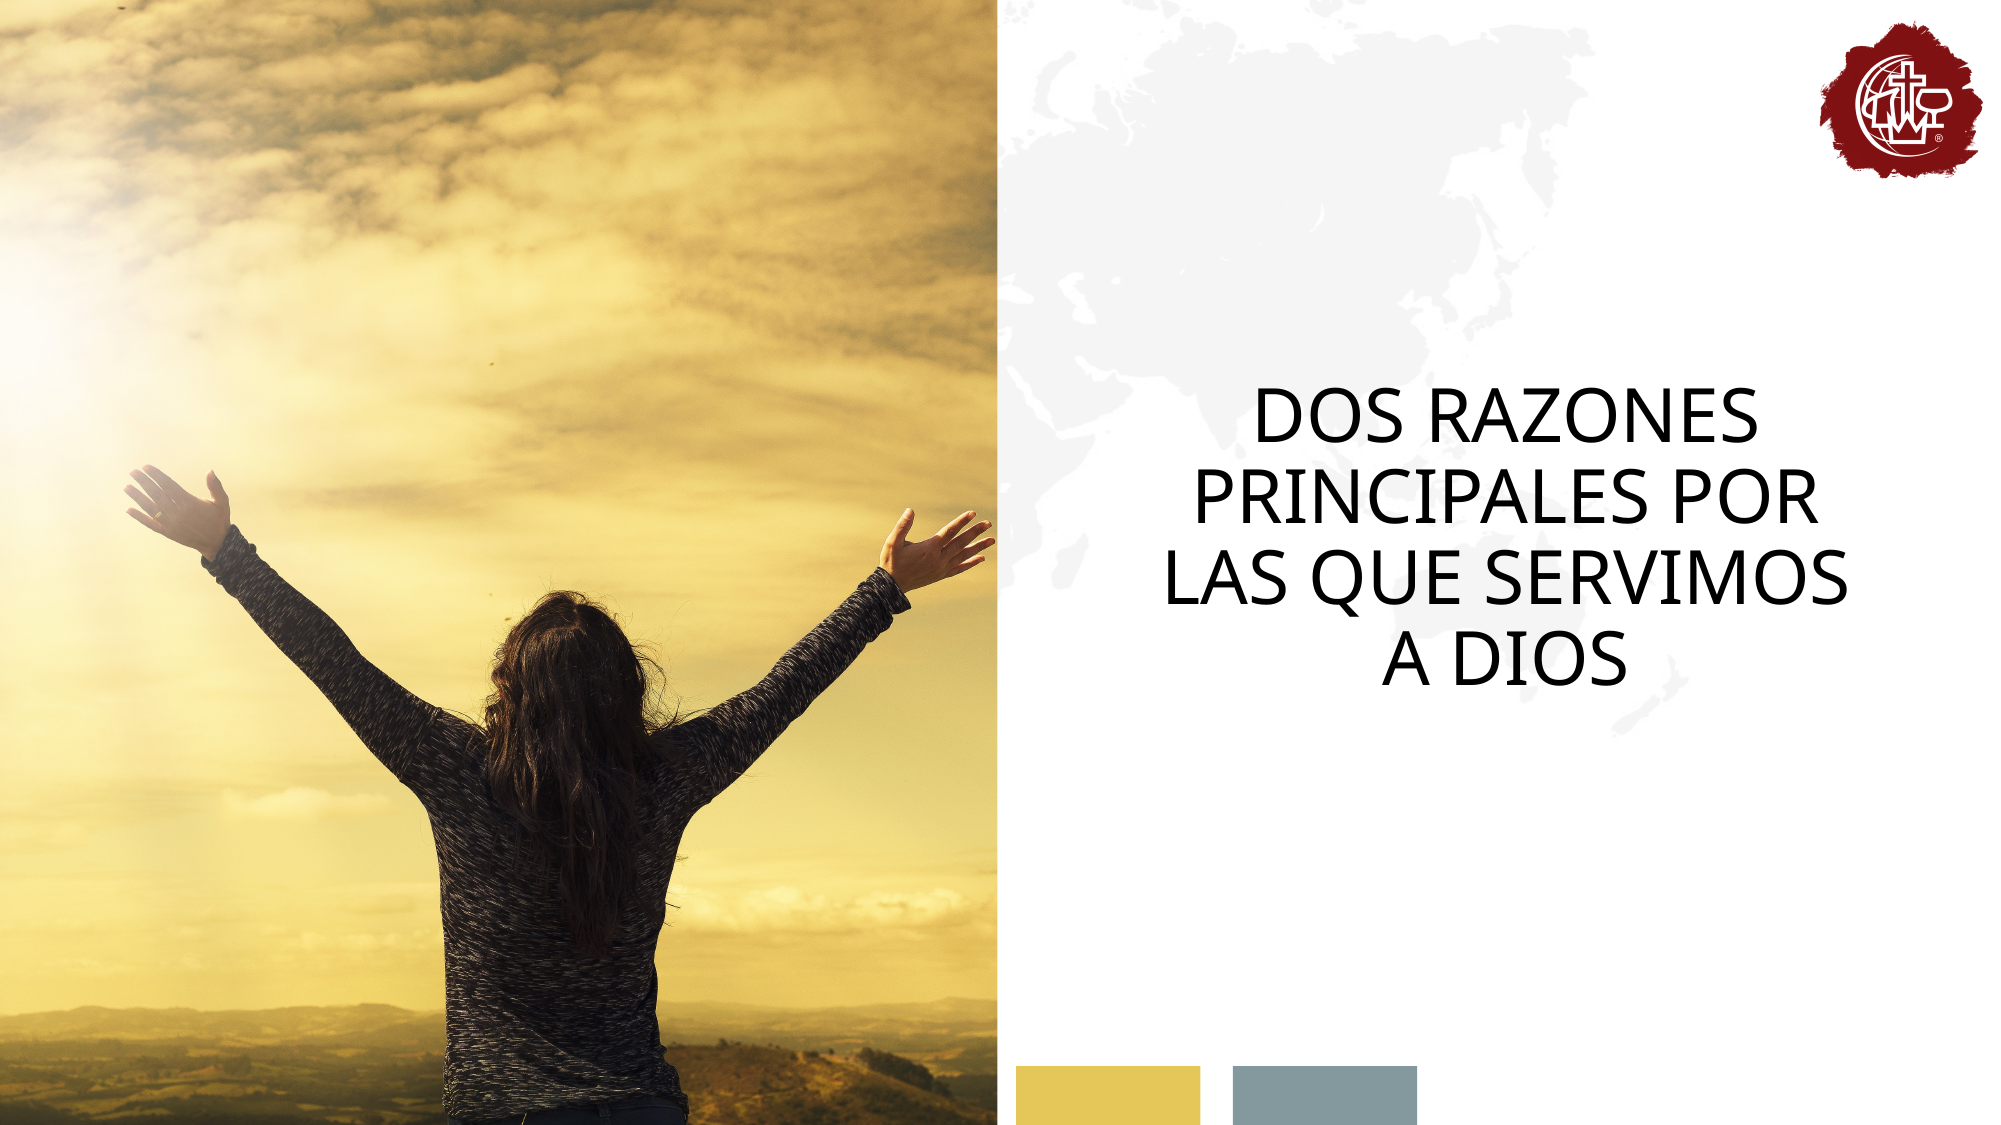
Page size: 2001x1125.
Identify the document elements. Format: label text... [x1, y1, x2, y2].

title DOS RAZONES PRINCIPALES POR LAS QUE SERVIMOS A DIOS [1752, 359, 1877, 721]
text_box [998, 1066, 1418, 1125]
picture [0, 0, 1752, 1125]
picture [1788, 0, 2000, 215]
